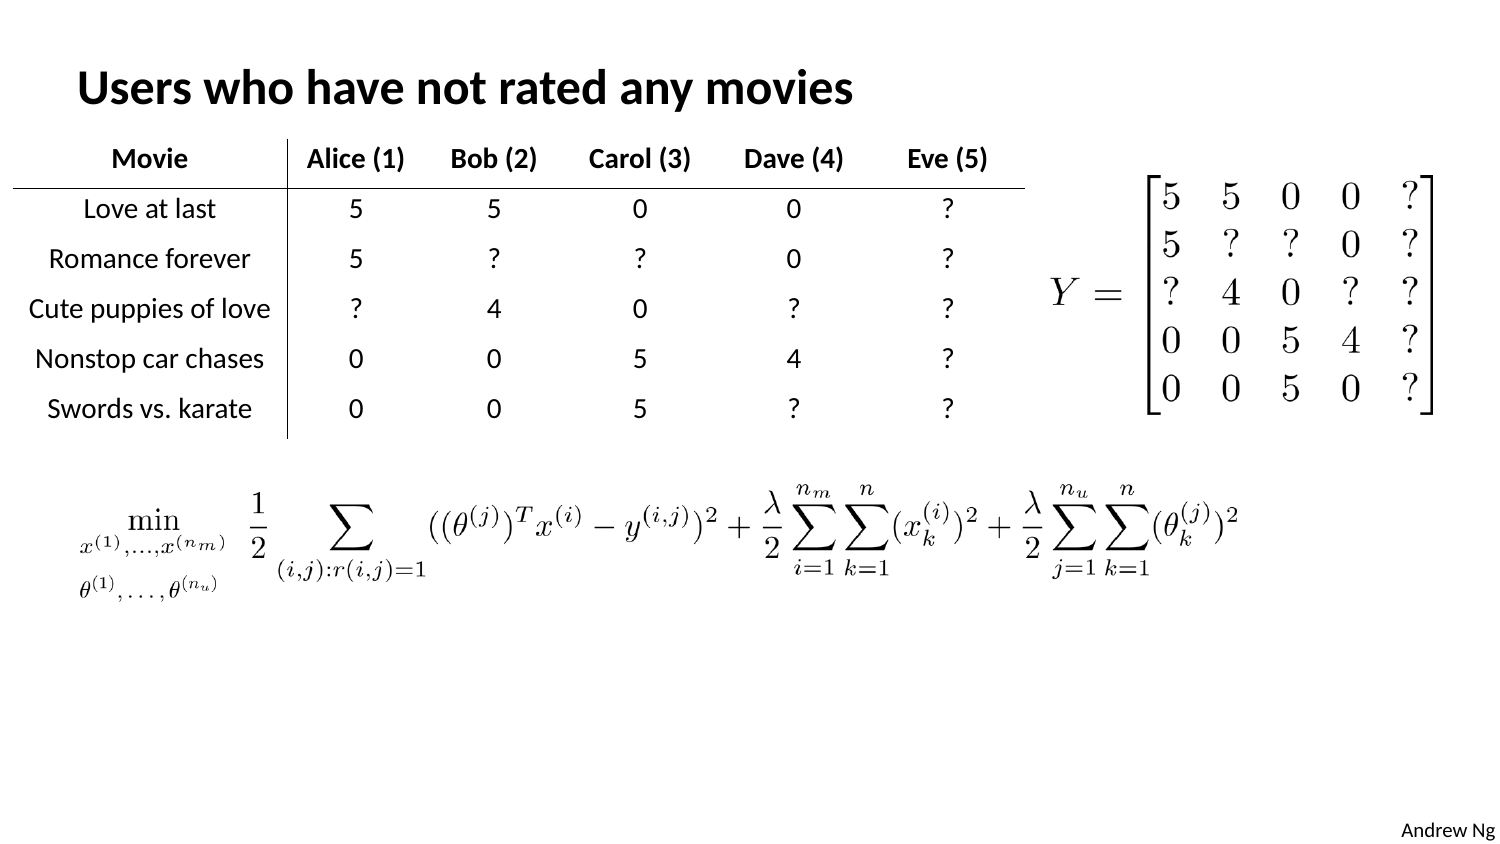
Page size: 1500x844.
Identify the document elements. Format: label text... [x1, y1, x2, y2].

table_cell 4 [717, 339, 871, 389]
text_box Users who have not rated any movies [62, 46, 1425, 122]
picture [80, 508, 224, 558]
table_cell 5 [288, 239, 425, 289]
table_cell Swords vs. karate [13, 389, 287, 439]
table_cell ? [288, 289, 425, 339]
table_header Eve (5) [871, 139, 1025, 188]
table_cell 5 [425, 189, 563, 239]
picture [250, 484, 1238, 582]
table_cell Cute puppies of love [13, 289, 287, 339]
table_cell Nonstop car chases [13, 339, 287, 389]
table_cell ? [717, 389, 871, 439]
table_cell 0 [288, 339, 425, 389]
table_cell Love at last [13, 189, 287, 239]
picture [80, 574, 216, 603]
table_header Alice (1) [288, 139, 425, 188]
table_cell 4 [425, 289, 563, 339]
table_cell ? [871, 189, 1025, 239]
table_cell 0 [288, 389, 425, 439]
table_cell ? [871, 389, 1025, 439]
picture [1049, 175, 1433, 415]
table_cell ? [425, 239, 563, 289]
table_cell ? [717, 289, 871, 339]
table_header Carol (3) [563, 139, 717, 188]
table_cell Romance forever [13, 239, 287, 289]
table_cell ? [871, 289, 1025, 339]
table_cell 5 [563, 389, 717, 439]
table_cell 0 [425, 389, 563, 439]
table_header Bob (2) [425, 139, 563, 188]
table_cell ? [563, 239, 717, 289]
table_cell 0 [717, 189, 871, 239]
table_cell 5 [563, 339, 717, 389]
table_header Movie [13, 139, 287, 188]
table_cell 0 [717, 239, 871, 289]
table_cell 0 [563, 189, 717, 239]
table_cell 0 [425, 339, 563, 389]
table_cell 0 [563, 289, 717, 339]
table_header Dave (4) [717, 139, 871, 188]
table_cell 5 [288, 189, 425, 239]
table_cell ? [871, 339, 1025, 389]
table_cell ? [871, 239, 1025, 289]
